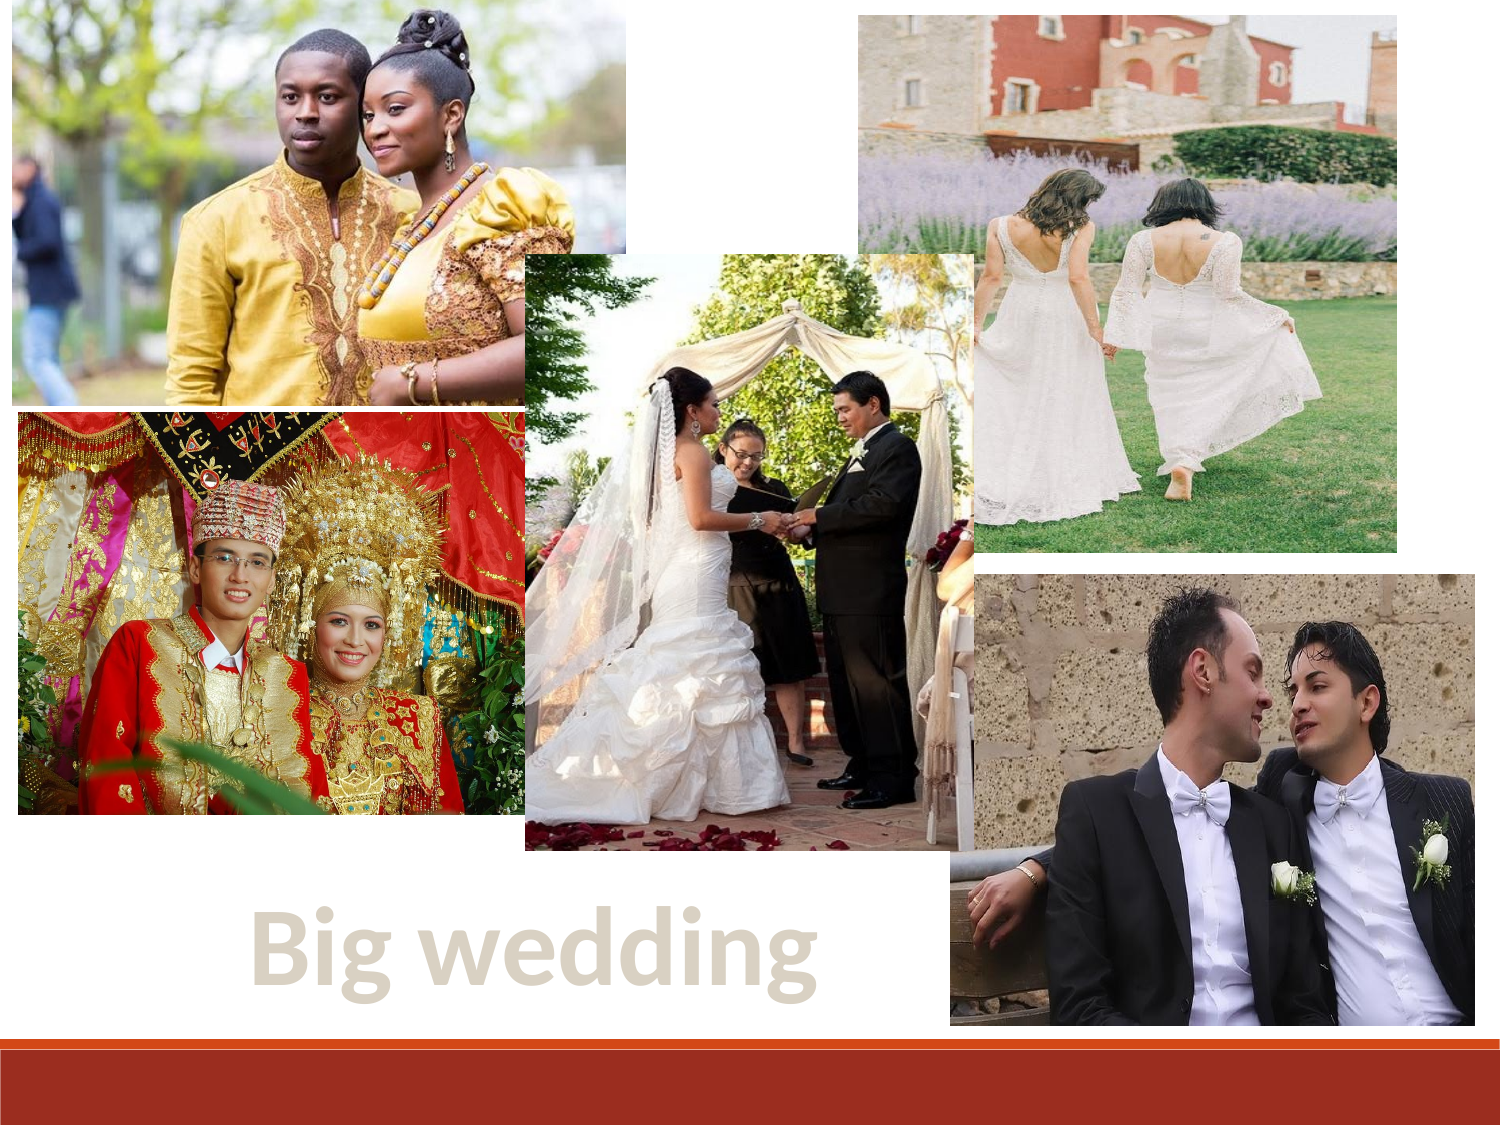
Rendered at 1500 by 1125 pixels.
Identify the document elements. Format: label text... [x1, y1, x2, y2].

picture [12, 0, 1476, 1027]
text_box Big wedding [230, 865, 838, 1016]
